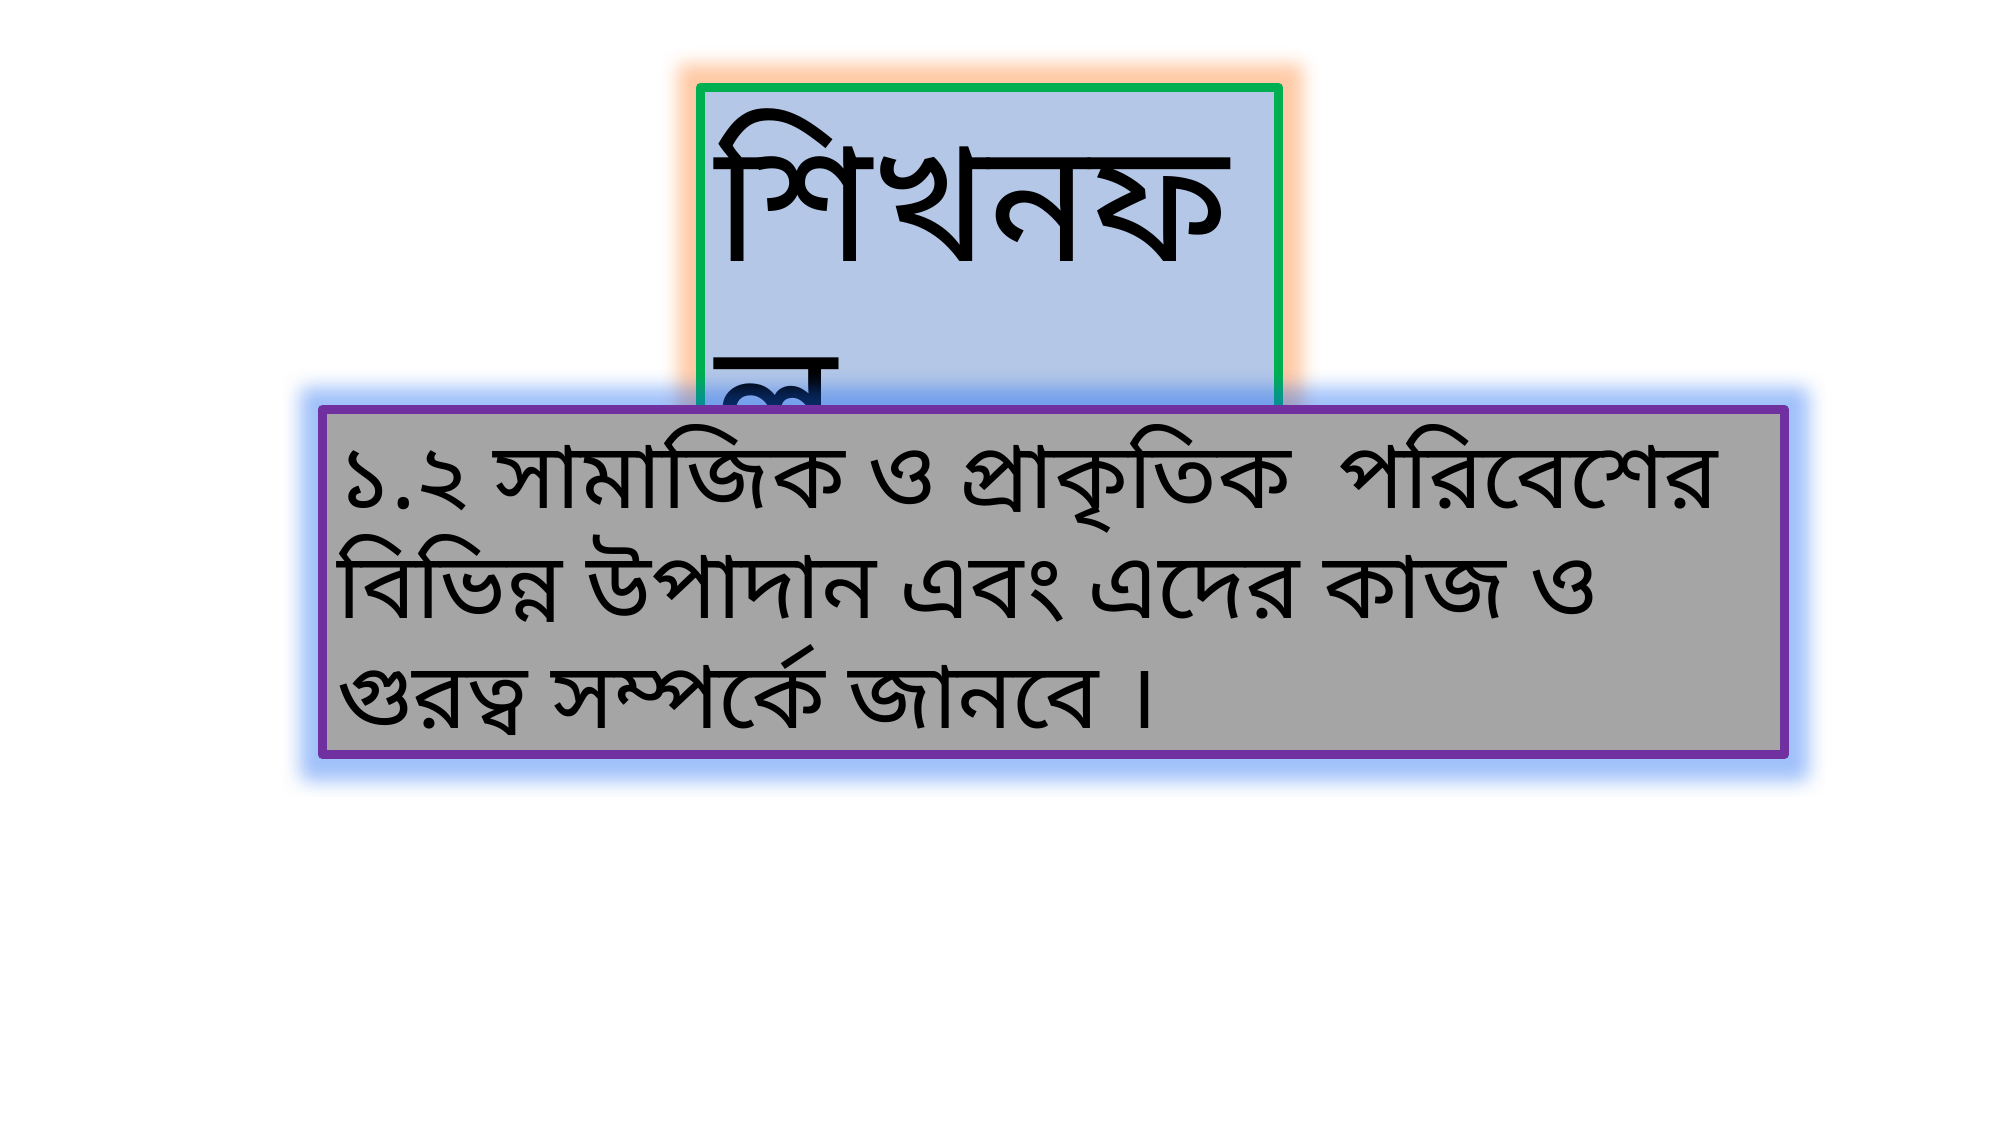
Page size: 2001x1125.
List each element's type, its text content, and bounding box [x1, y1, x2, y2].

text_box শিখনফল [700, 87, 1279, 377]
text_box ১.২ সামাজিক ও প্রাকৃতিক পরিবেশের বিভিন্ন উপাদান এবং এদের কাজ ও গুরত্ব সম্পর্কে জানবে । [322, 409, 1785, 755]
